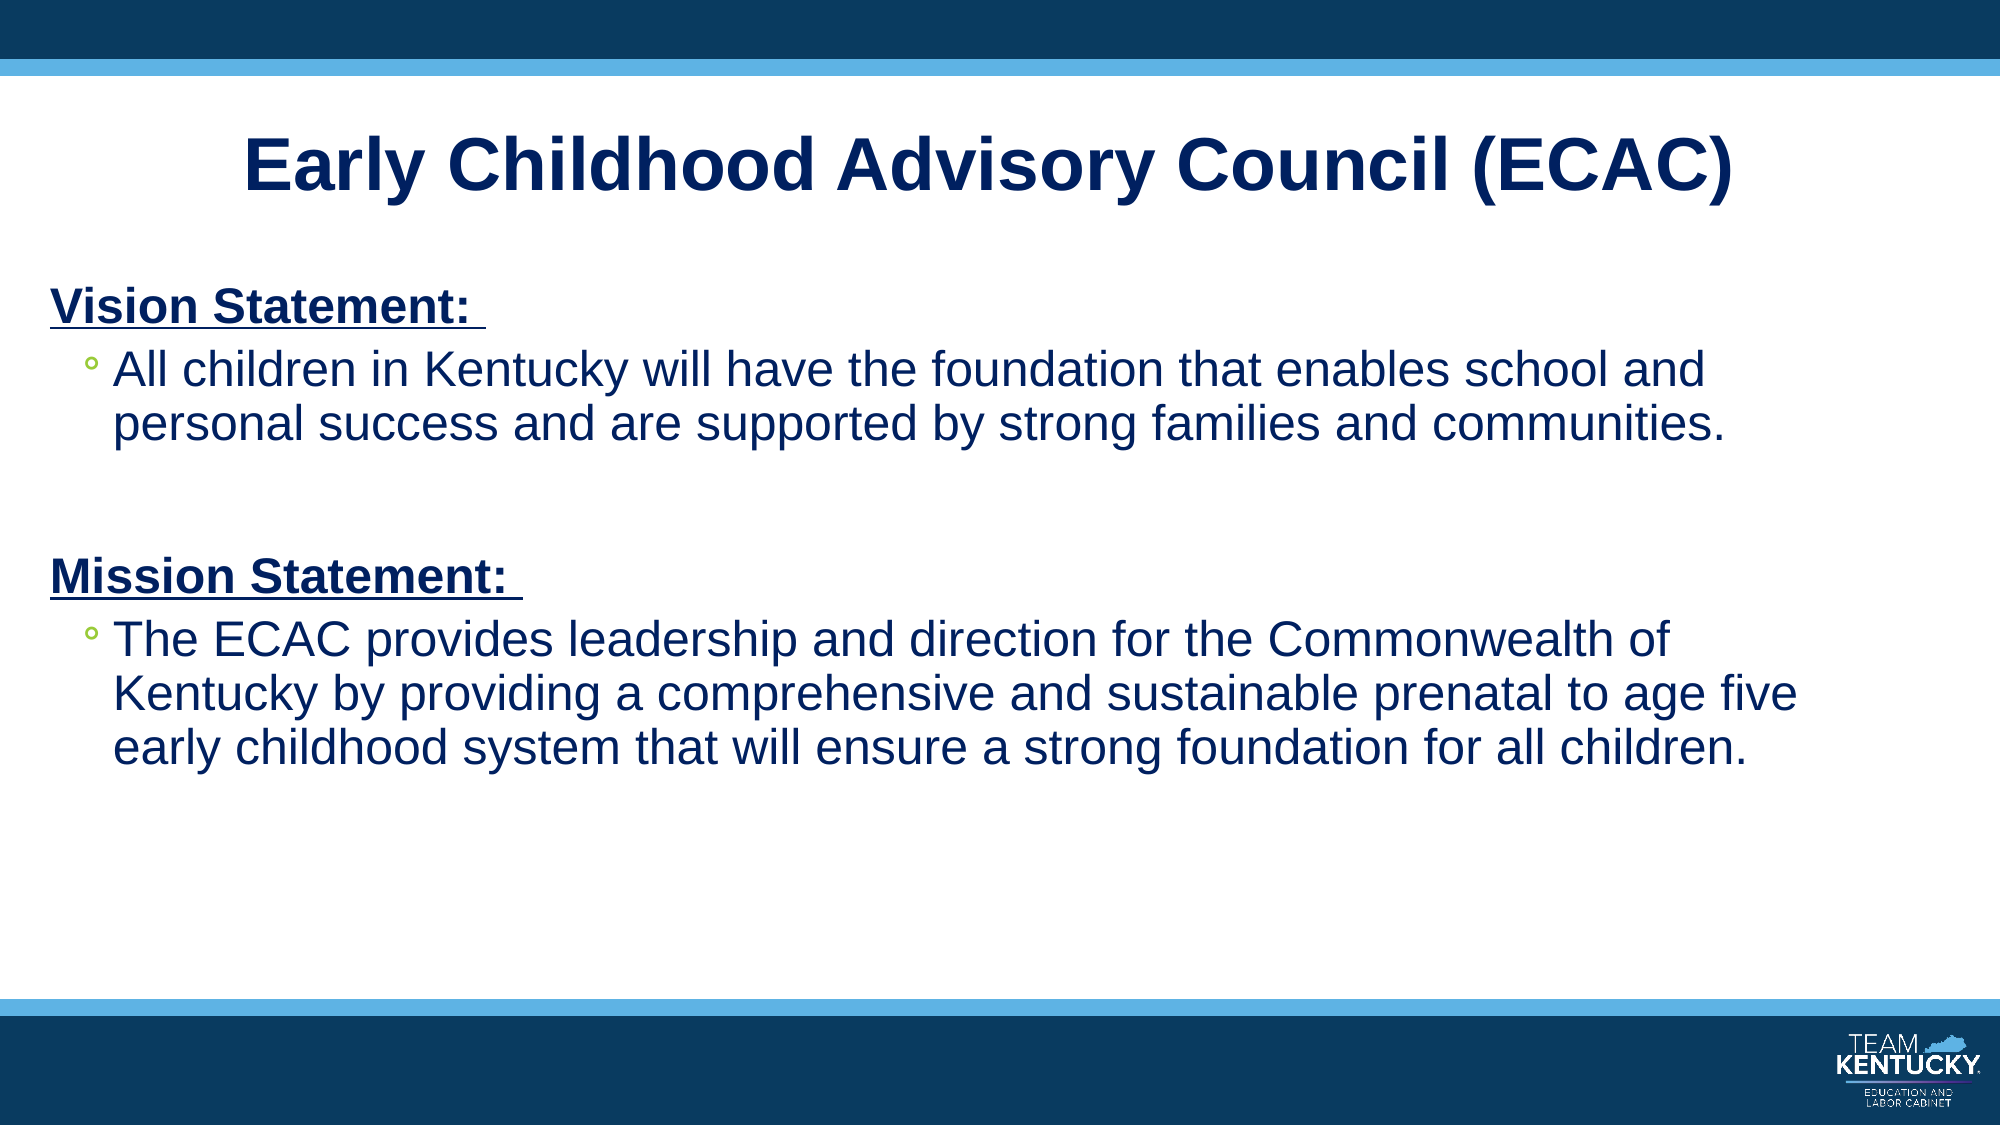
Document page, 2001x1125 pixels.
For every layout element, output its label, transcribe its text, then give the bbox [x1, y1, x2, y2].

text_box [0, 0, 2000, 76]
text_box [0, 1000, 2000, 1125]
text_box Vision Statement: All children in Kentucky will have the foundation that enables school and personal success and are supported by strong families and communities. Mission Statement: The ECAC provides leadership and direction for the Commonwealth of Kentucky by providing a comprehensive and sustainable prenatal to age five early childhood system that will ensure a strong foundation for all children. [35, 273, 1899, 783]
text_box Early Childhood Advisory Council (ECAC) [0, 118, 2000, 215]
